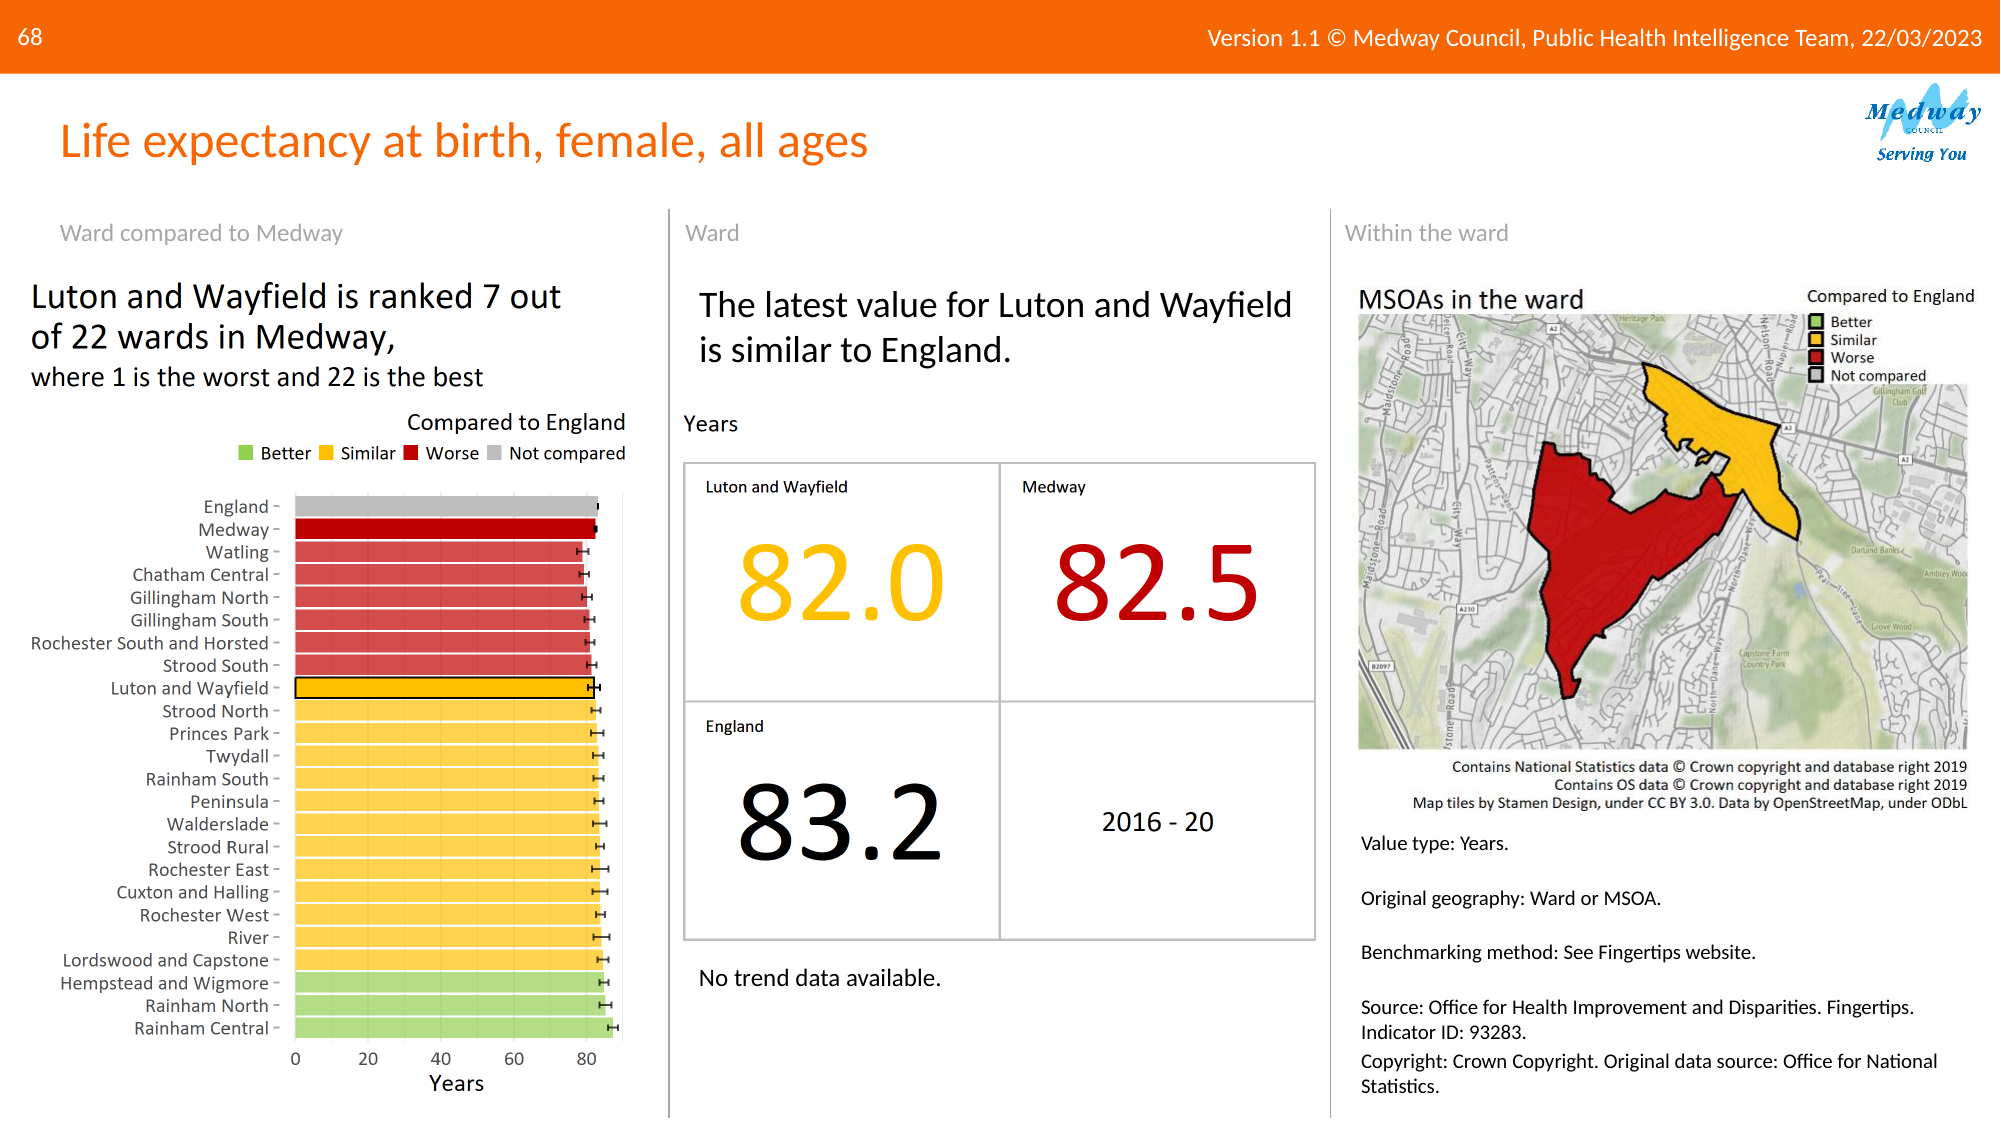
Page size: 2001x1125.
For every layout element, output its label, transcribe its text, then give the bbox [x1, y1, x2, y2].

slide_number 68 [2, 5, 239, 66]
picture [1866, 83, 1981, 162]
list Version 1.1 © Medway Council, Public Health Intelligence Team, 22/03/2023 [881, 2, 2000, 72]
list Value type: Years. Original geography: Ward or MSOA. Benchmarking method: See Fingertips website. Source: Office for Health Improvement and Disparities. Fingertips. Indicator ID: 93283. Copyright: Crown Copyright. Original data source: Office for National Statistics. [1346, 822, 1981, 1106]
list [683, 403, 1316, 941]
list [1345, 278, 1981, 811]
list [19, 271, 646, 1107]
list No trend data available. [683, 954, 1316, 1106]
list The latest value for Luton and Wayfield is similar to England. [684, 272, 1316, 386]
title Life expectancy at birth, female, all ages [45, 83, 1866, 191]
